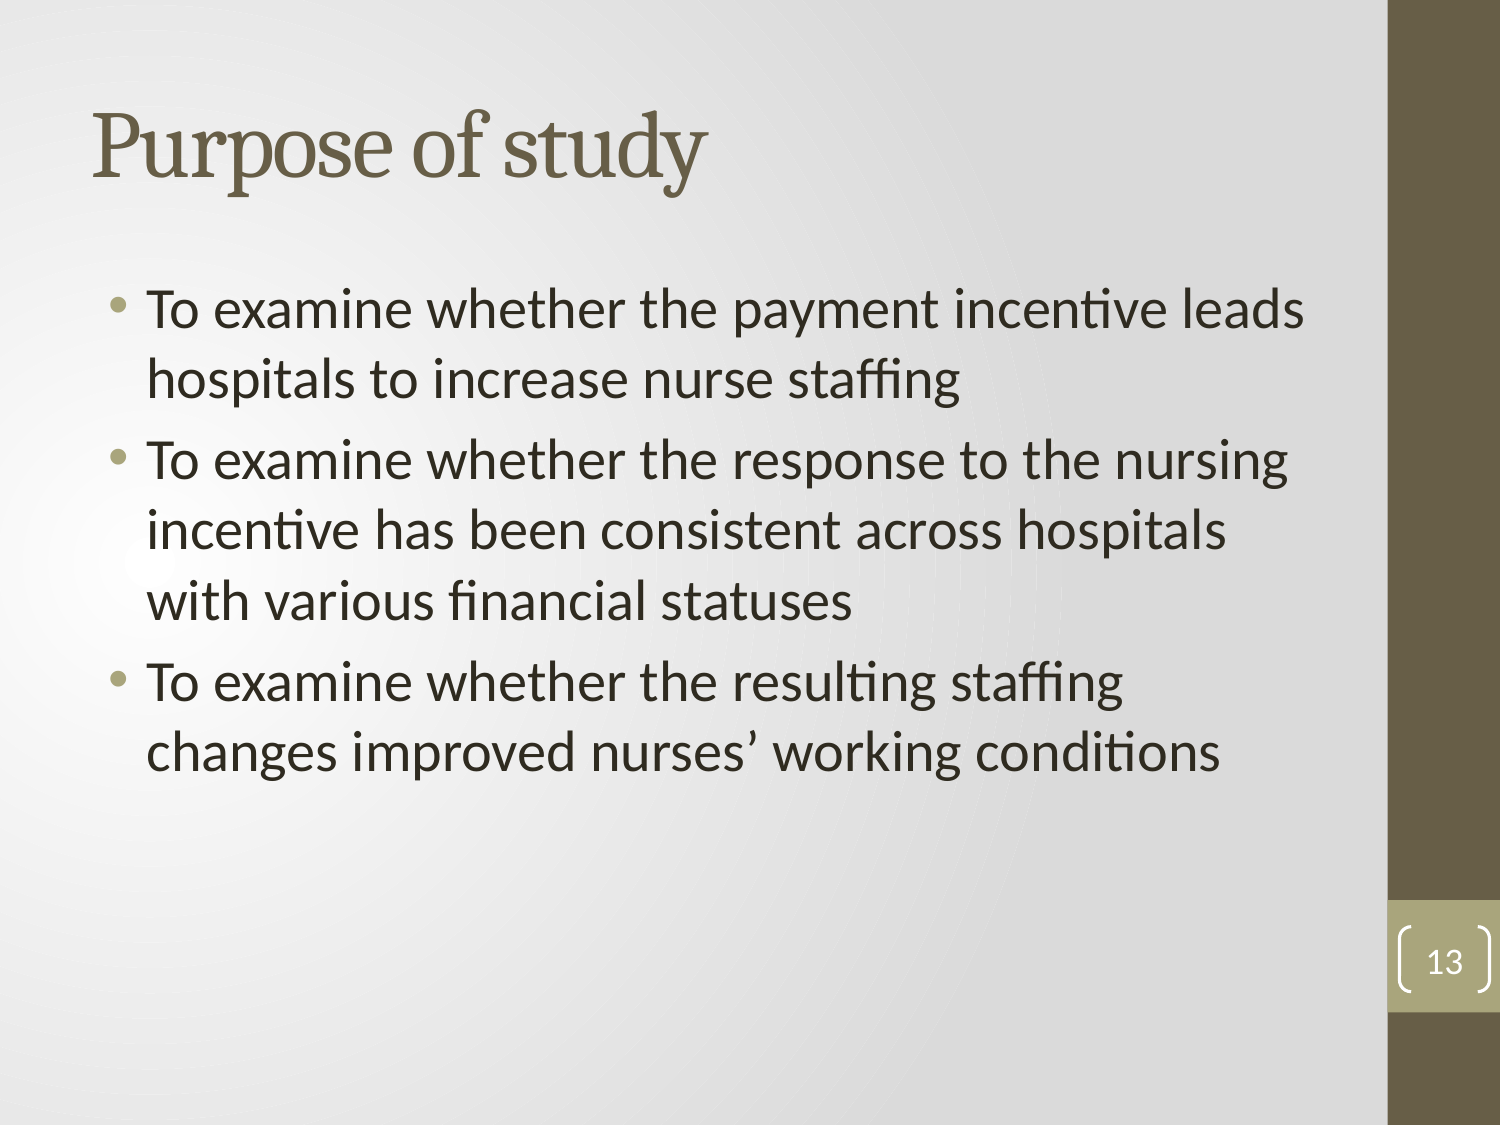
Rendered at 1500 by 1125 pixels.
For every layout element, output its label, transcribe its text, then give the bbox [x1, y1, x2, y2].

list To examine whether the payment incentive leads hospitals to increase nurse staffing To examine whether the response to the nursing incentive has been consistent across hospitals with various financial statuses To examine whether the resulting staffing changes improved nurses’ working conditions [75, 262, 1325, 1050]
slide_number 13 [1397, 925, 1492, 994]
title Purpose of study [75, 45, 1325, 233]
